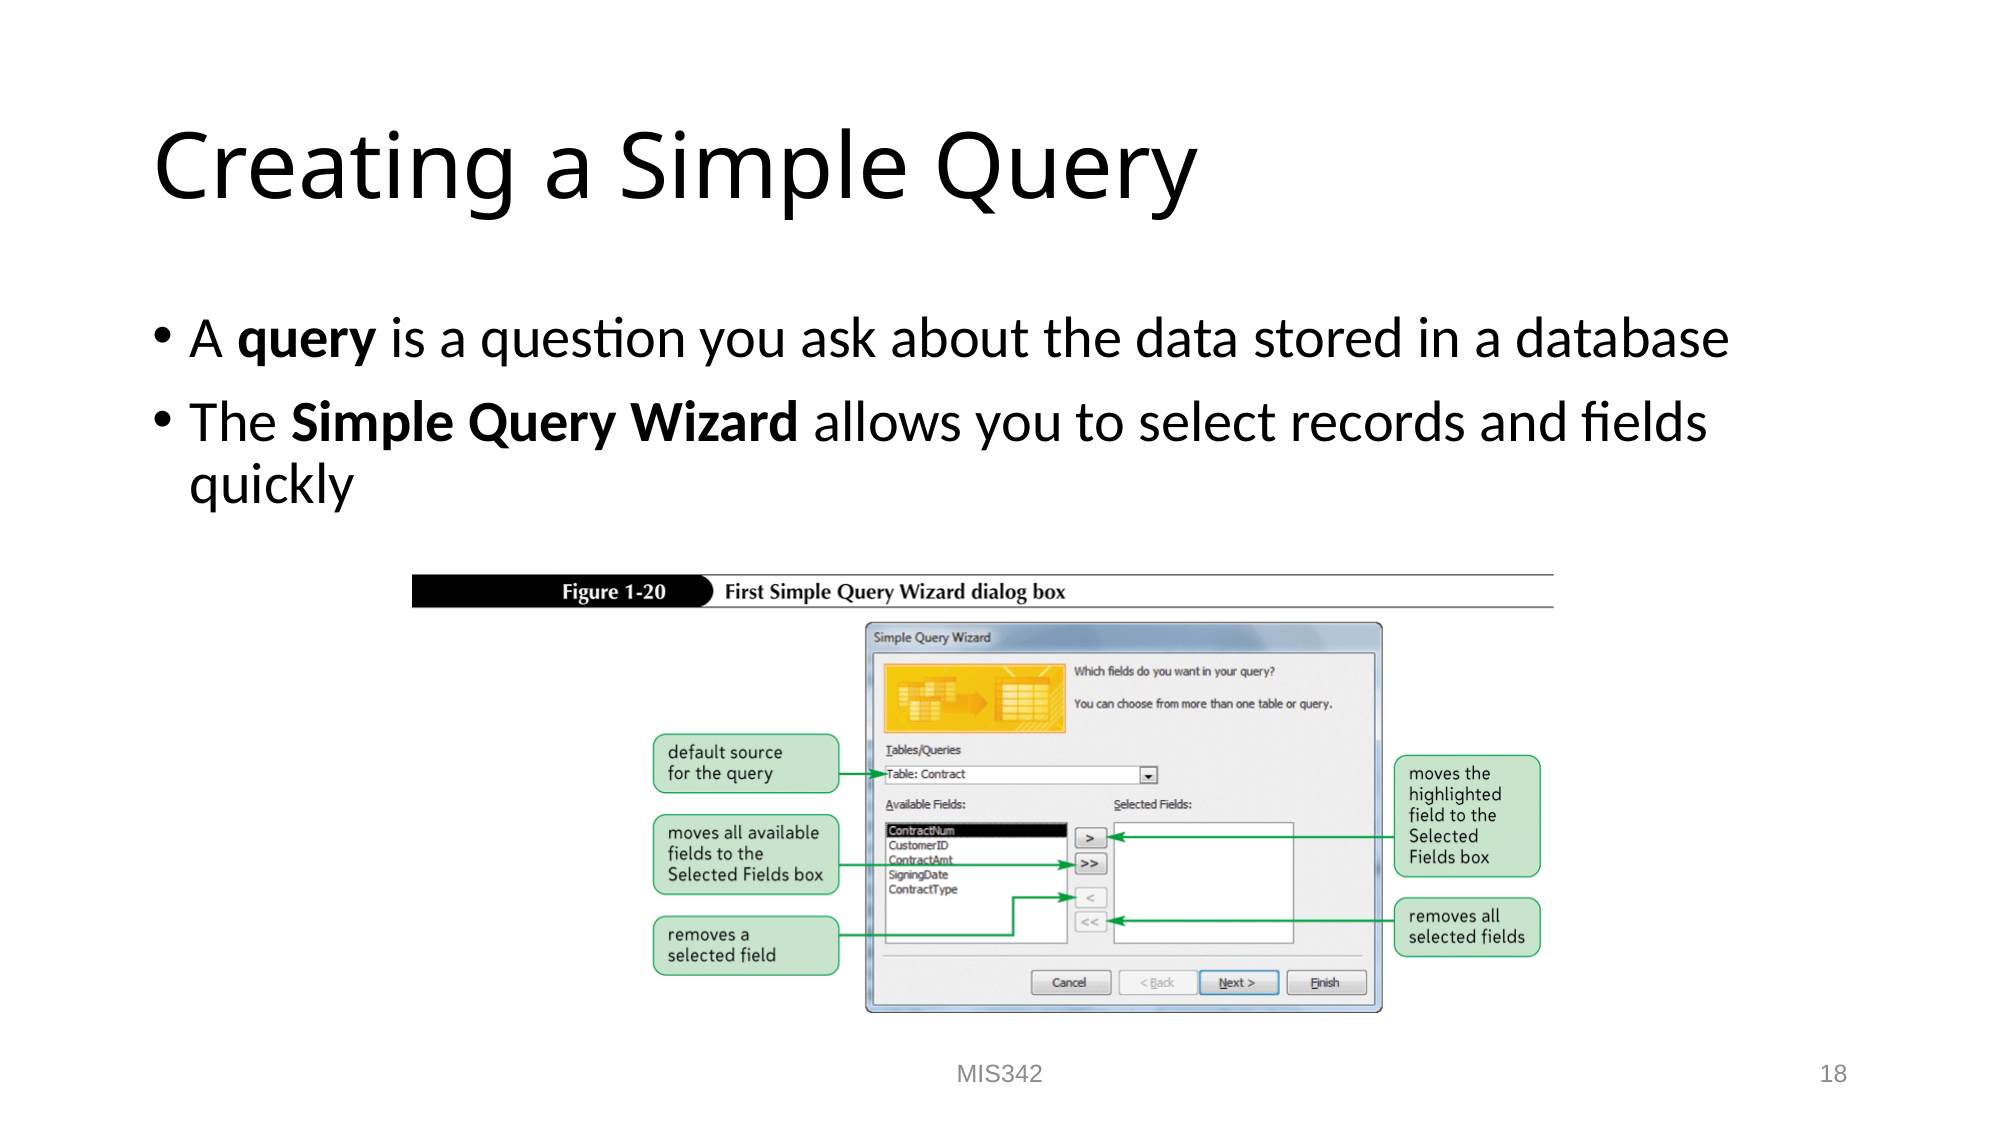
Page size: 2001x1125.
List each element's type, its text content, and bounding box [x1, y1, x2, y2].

footer MIS342 [662, 1042, 1338, 1103]
list A query is a question you ask about the data stored in a database The Simple Query Wizard allows you to select records and fields quickly [137, 299, 1863, 1014]
slide_number 18 [1412, 1042, 1863, 1103]
title Creating a Simple Query [137, 59, 1863, 278]
picture [412, 574, 1554, 1013]
